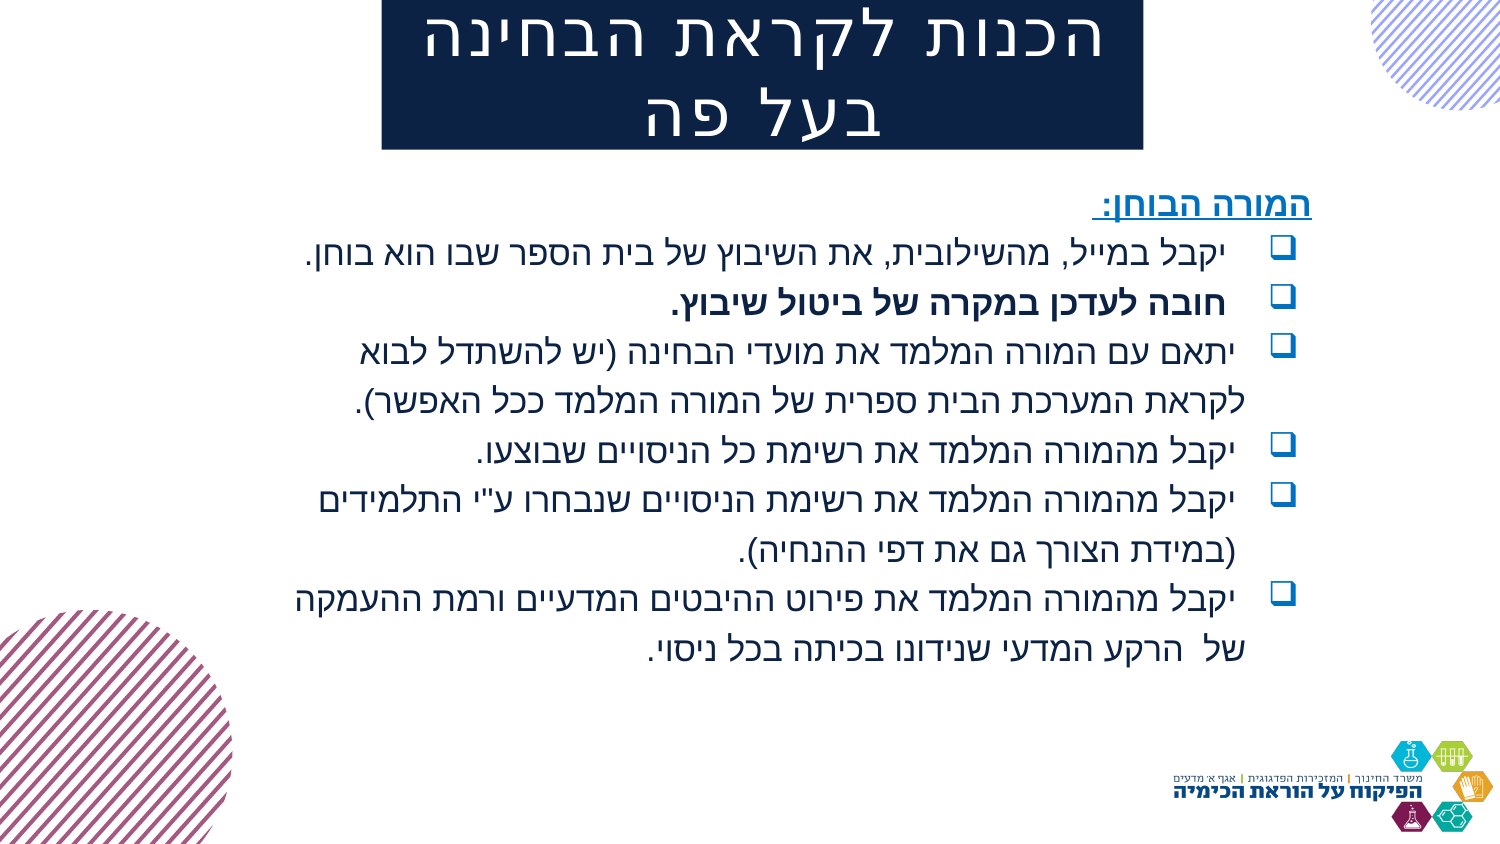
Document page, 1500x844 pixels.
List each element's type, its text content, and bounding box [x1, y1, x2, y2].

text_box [0, 609, 233, 844]
text_box הכנות לקראת הבחינה בעל פה [381, 0, 1144, 150]
picture [1164, 730, 1500, 844]
list המורה הבוחן: יקבל במייל, מהשילובית, את השיבוץ של בית הספר שבו הוא בוחן. חובה לעדכן במקרה של ביטול שיבוץ. יתאם עם המורה המלמד את מועדי הבחינה (יש להשתדל לבוא לקראת המערכת הבית ספרית של המורה המלמד ככל האפשר). יקבל מהמורה המלמד את רשימת כל הניסויים שבוצעו. יקבל מהמורה המלמד את רשימת הניסויים שנבחרו ע"י התלמידים (במידת הצורך גם את דפי ההנחיה). יקבל מהמורה המלמד את פירוט ההיבטים המדעיים ורמת ההעמקה של הרקע המדעי שנידונו בכיתה בכל ניסוי. [233, 158, 1337, 823]
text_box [1370, 0, 1500, 111]
